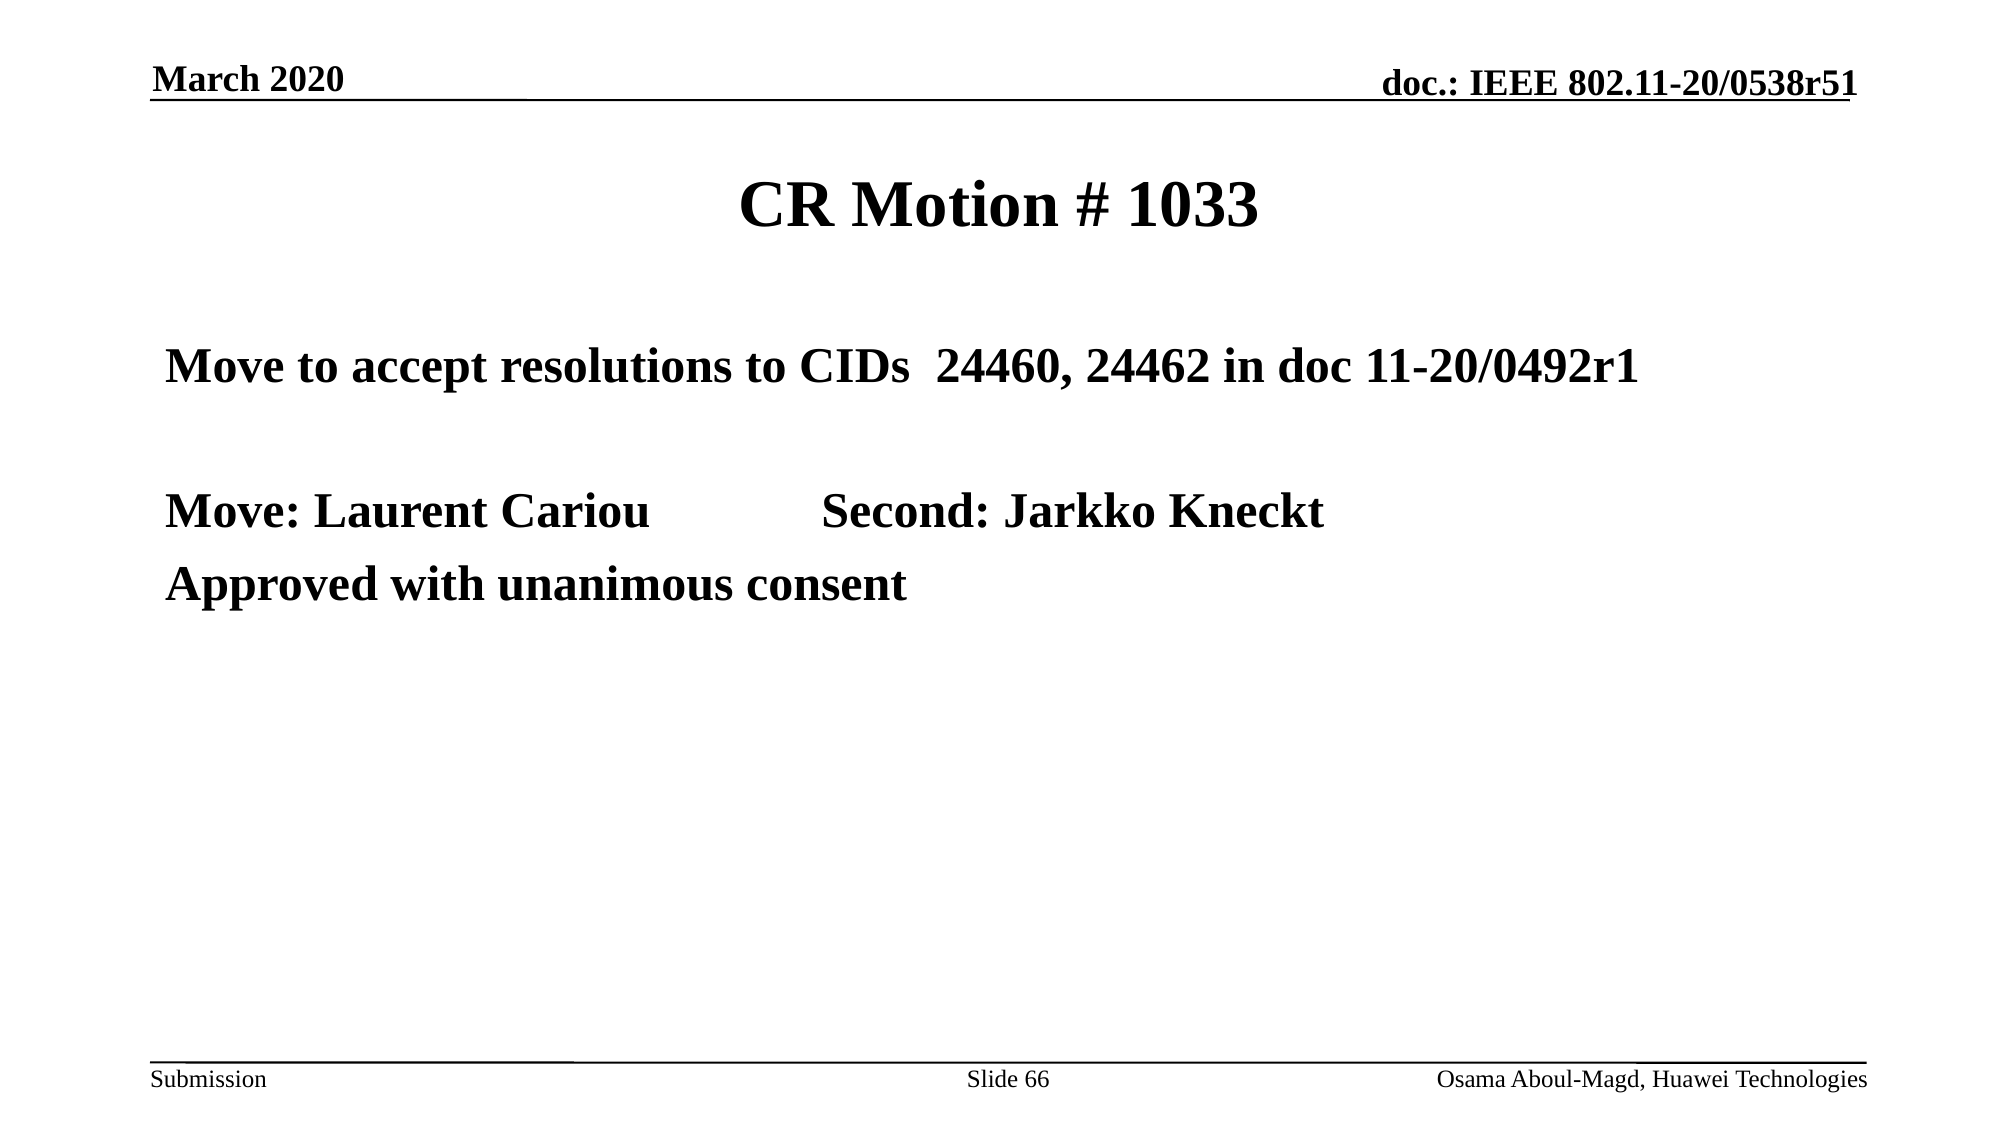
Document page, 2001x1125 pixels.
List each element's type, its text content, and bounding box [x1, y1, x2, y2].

footer Osama Aboul-Magd, Huawei Technologies [1171, 1061, 1869, 1093]
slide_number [152, 54, 563, 100]
list Move to accept resolutions to CIDs 24460, 24462 in doc 11-20/0492r1 Move: Laurent Cariou Second: Jarkko Kneckt Approved with unanimous consent [149, 324, 1850, 1000]
title CR Motion # 1033 [149, 112, 1850, 288]
slide_number Slide 66 [950, 1061, 1067, 1123]
